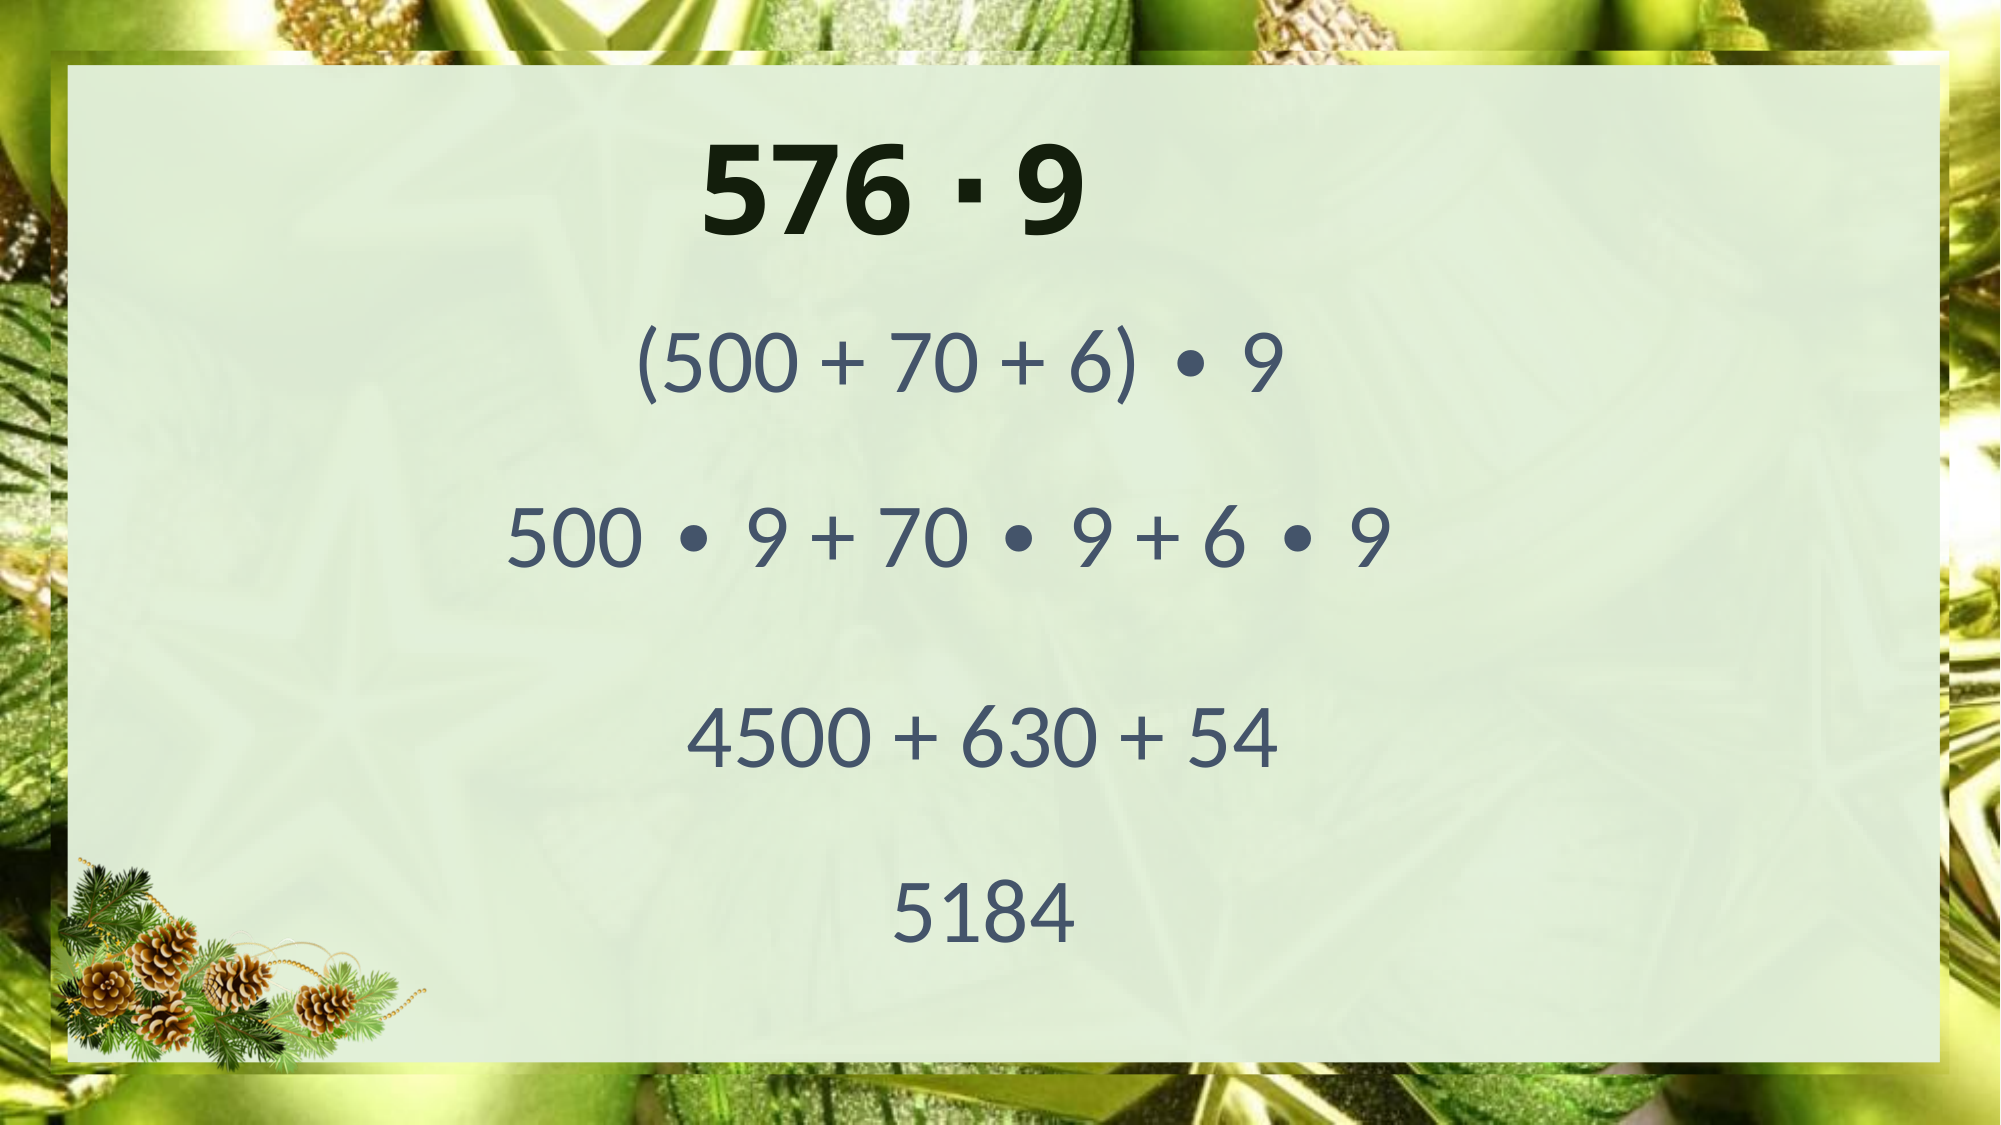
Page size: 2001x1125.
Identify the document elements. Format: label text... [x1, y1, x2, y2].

picture [0, 0, 2000, 1125]
text_box 4500 + 630 + 54 [83, 637, 1884, 812]
text_box 5184 [83, 812, 1884, 1000]
text_box (500 + 70 + 6) ∙ 9 [49, 262, 1850, 437]
text_box 500 ∙ 9 + 70 ∙ 9 + 6 ∙ 9 [49, 437, 1850, 625]
title 576 ∙ 9 [66, 99, 1867, 288]
